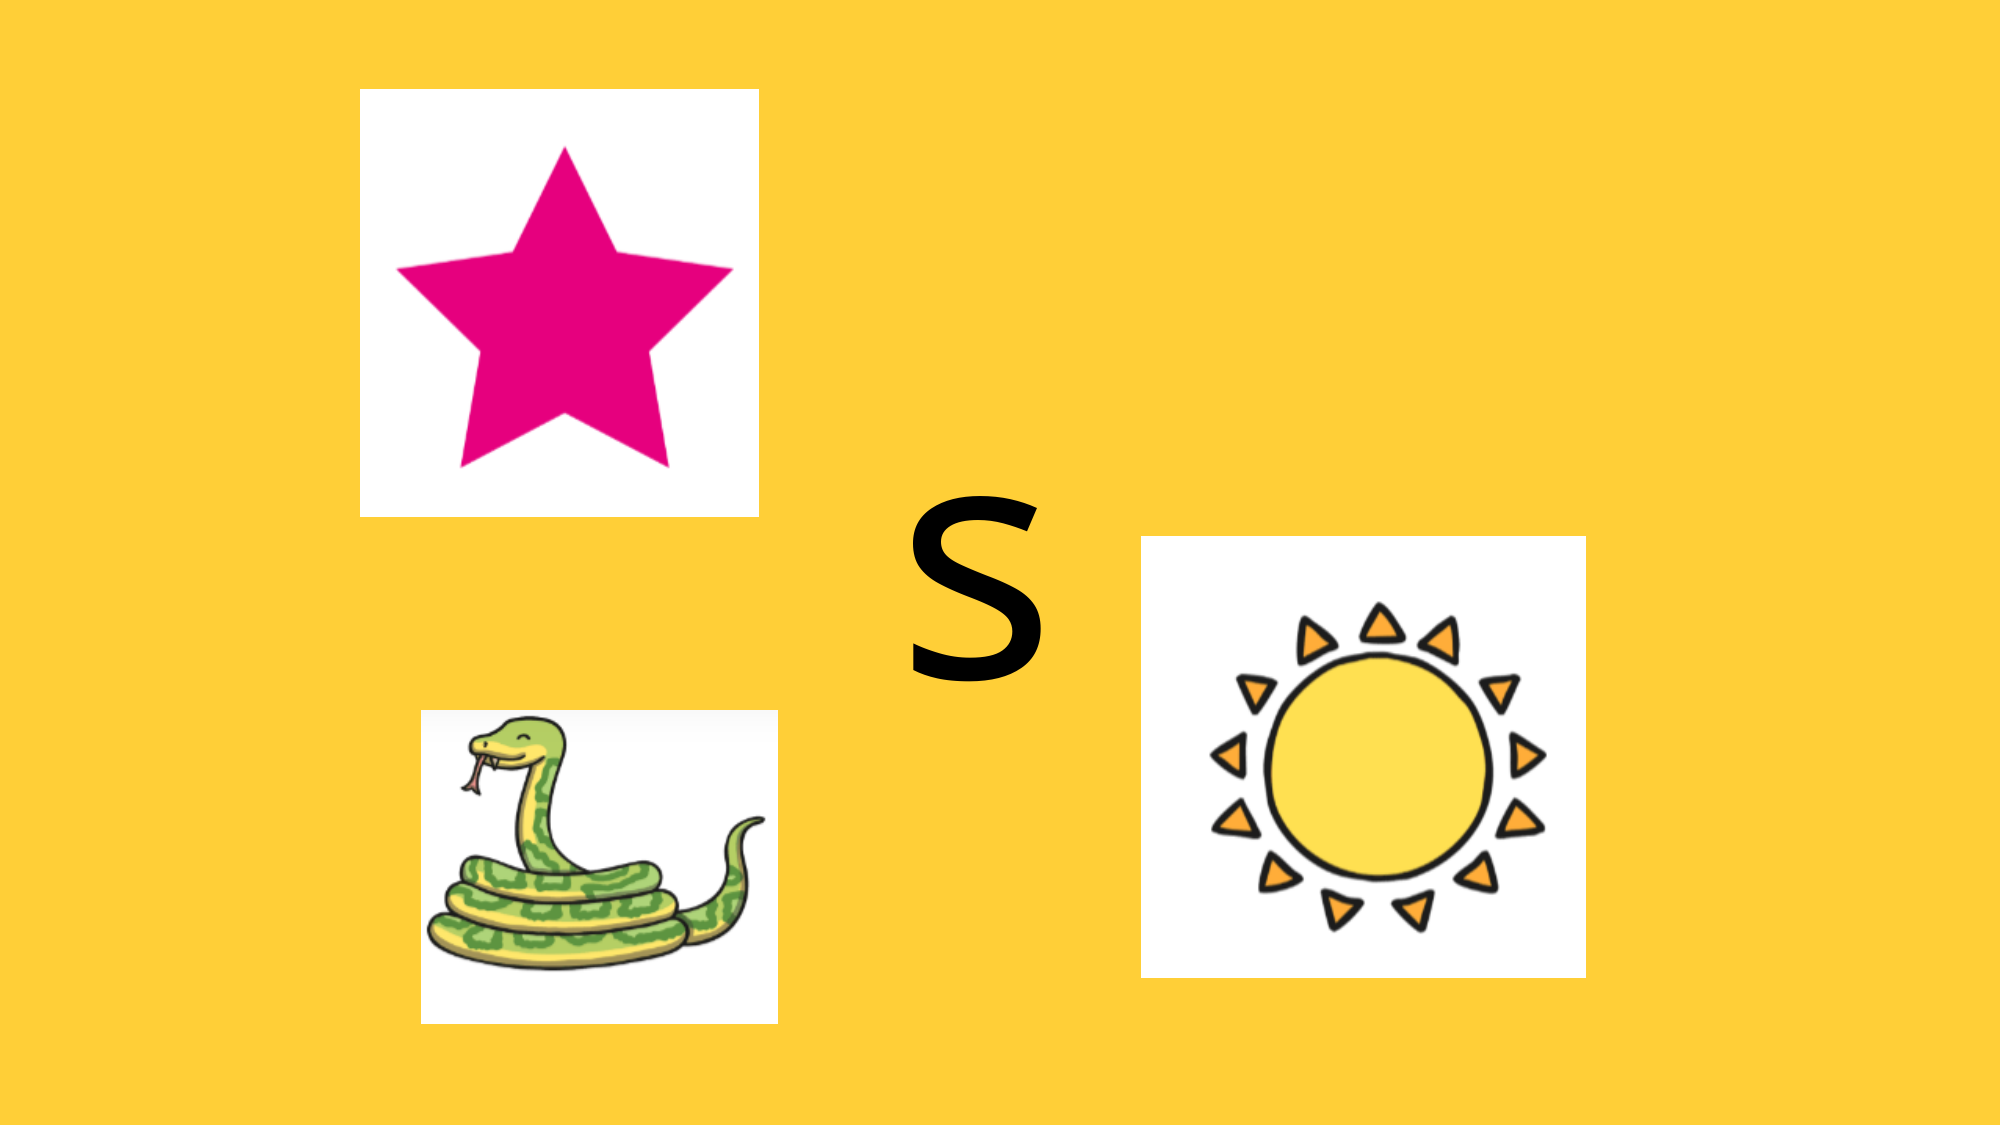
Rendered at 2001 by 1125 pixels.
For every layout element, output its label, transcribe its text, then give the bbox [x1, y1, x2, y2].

picture [420, 710, 778, 1024]
picture [360, 89, 760, 517]
picture [1141, 536, 1586, 978]
text_box s [563, 337, 1390, 753]
